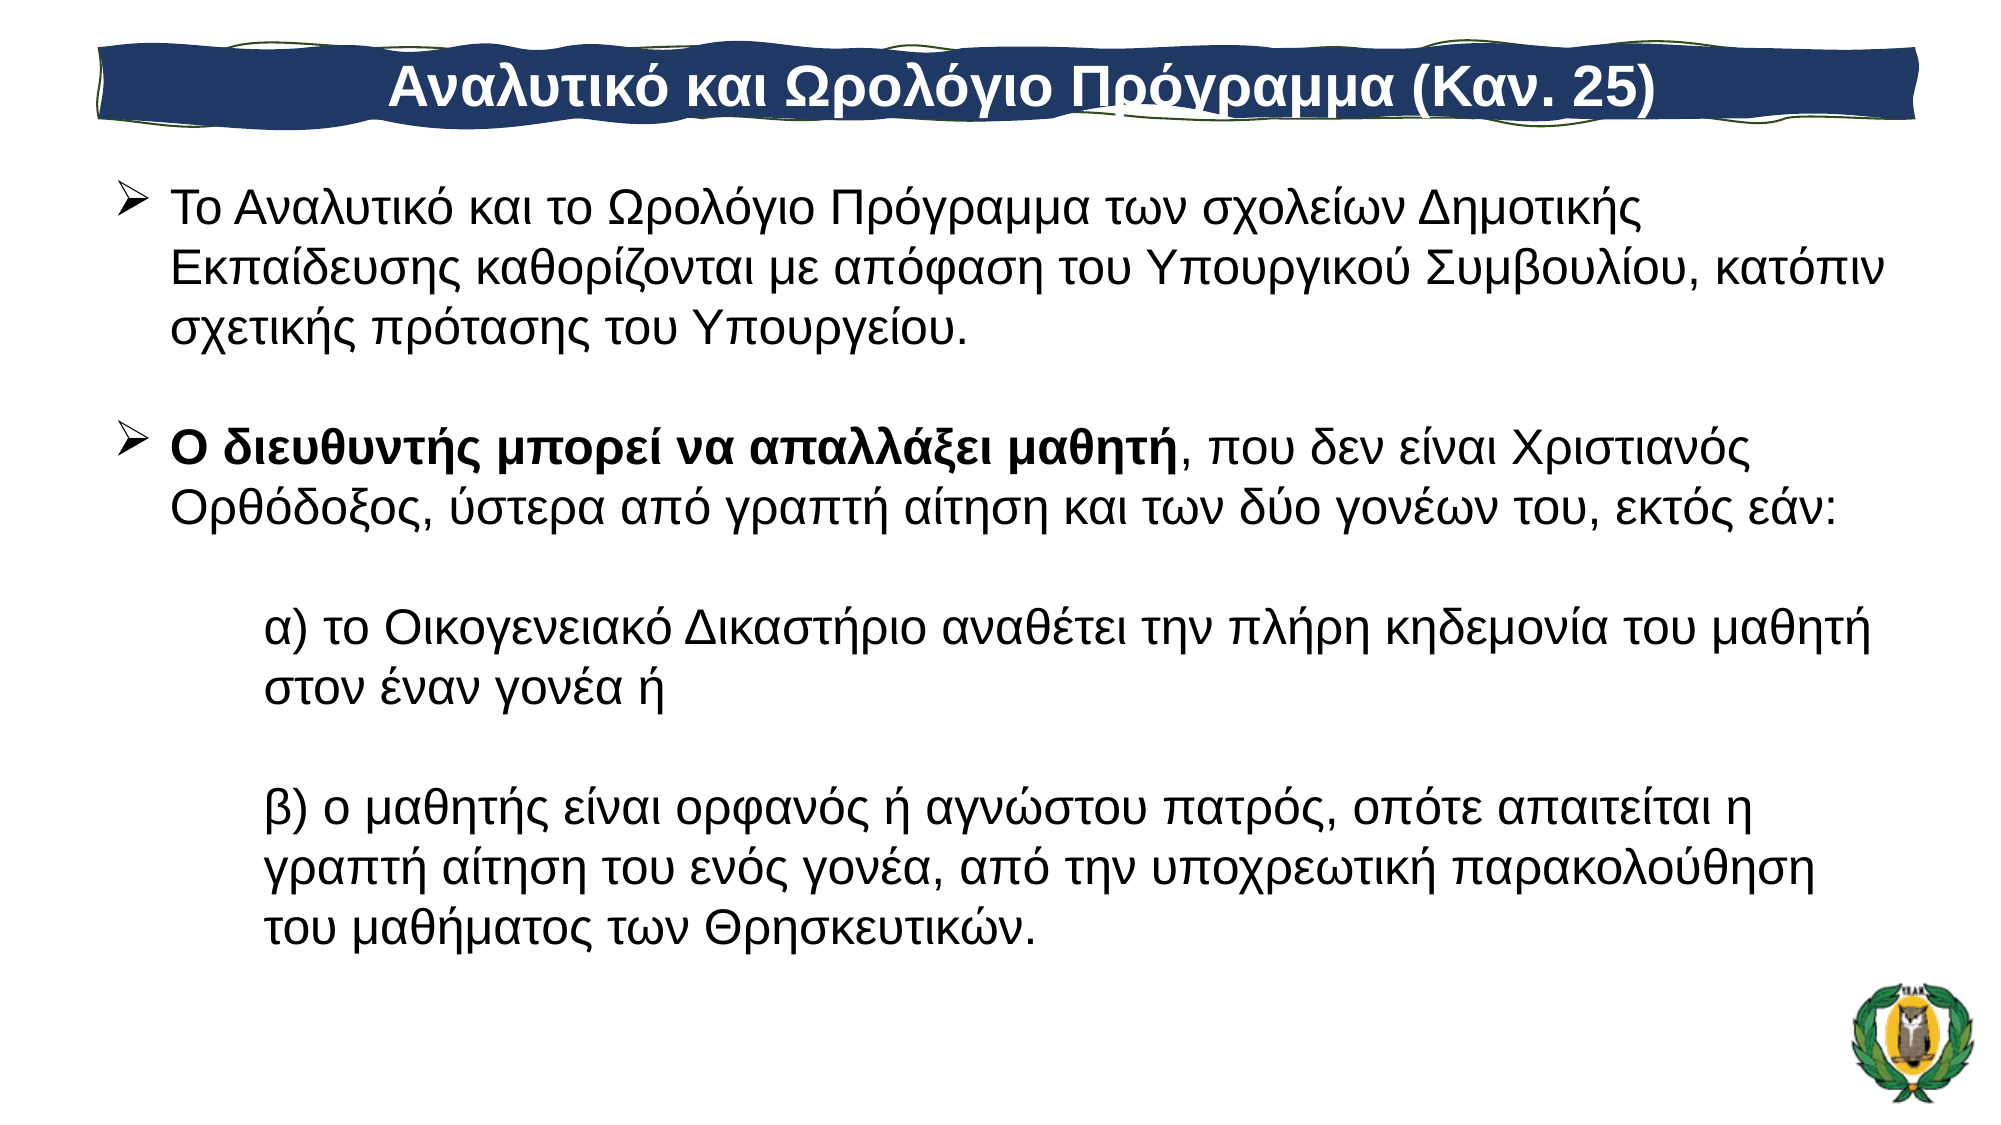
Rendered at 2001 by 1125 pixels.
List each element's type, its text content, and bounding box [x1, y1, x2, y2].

text_box Αναλυτικό και Ωρολόγιο Πρόγραμμα (Καν. 25) [96, 39, 1919, 131]
picture [1841, 969, 1988, 1114]
text_box Το Αναλυτικό και το Ωρολόγιο Πρόγραμμα των σχολείων Δημοτικής Εκπαίδευσης καθορίζονται με απόφαση του Υπουργικού Συμβουλίου, κατόπιν σχετικής πρότασης του Υπουργείου. Ο διευθυντής μπορεί να απαλλάξει μαθητή, που δεν είναι Χριστιανός Ορθόδοξος, ύστερα από γραπτή αίτηση και των δύο γονέων του, εκτός εάν: α) το Οικογενειακό Δικαστήριο αναθέτει την πλήρη κηδεμονία του μαθητή στον έναν γονέα ή β) ο μαθητής είναι ορφανός ή αγνώστου πατρός, οπότε απαιτείται η γραπτή αίτηση του ενός γονέα, από την υποχρεωτική παρακολούθηση του μαθήματος των Θρησκευτικών. [98, 166, 1915, 962]
